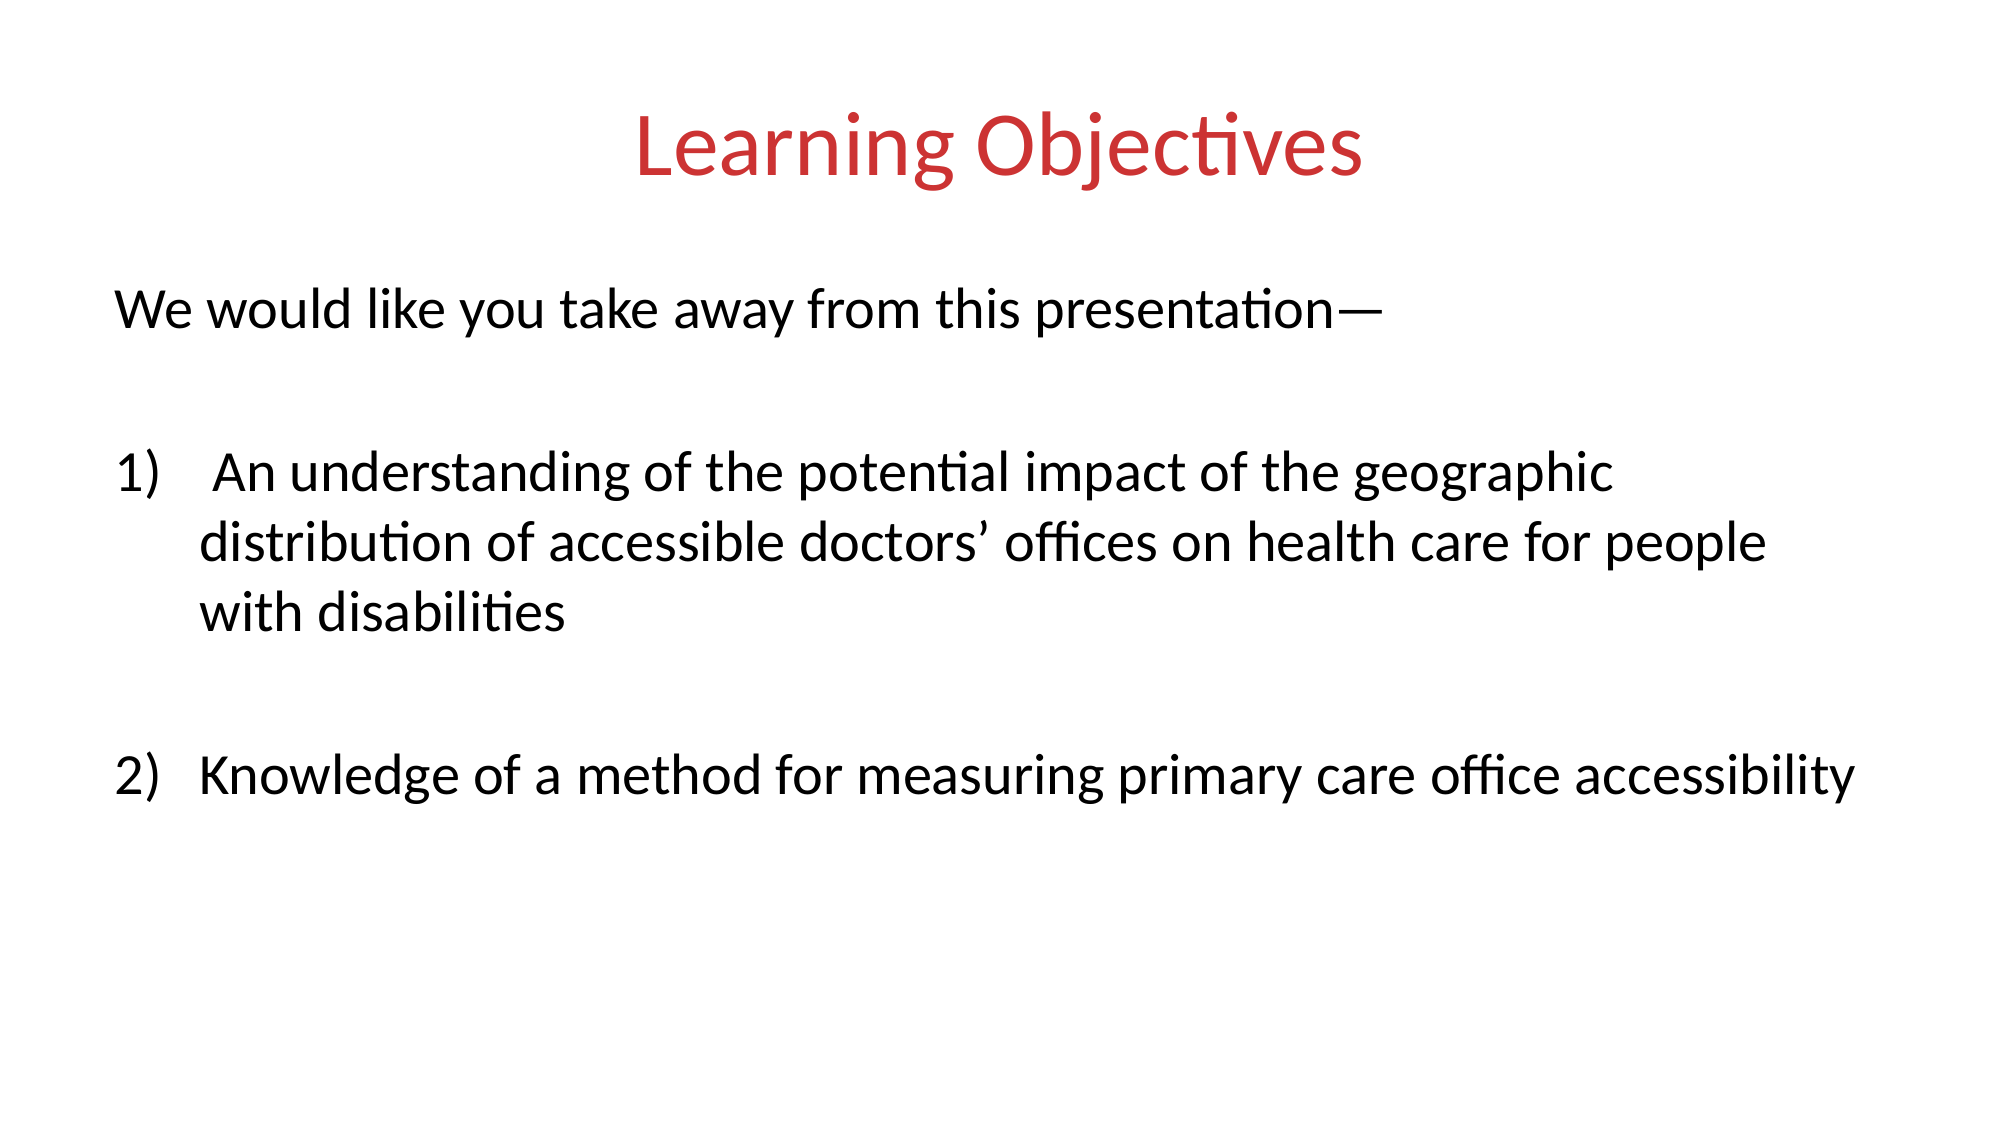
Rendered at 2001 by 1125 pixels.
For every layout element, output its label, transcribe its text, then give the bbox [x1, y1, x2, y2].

title Learning Objectives [99, 45, 1900, 233]
list We would like you take away from this presentation— An understanding of the potential impact of the geographic distribution of accessible doctors’ offices on health care for people with disabilities Knowledge of a method for measuring primary care office accessibility [99, 262, 1900, 1005]
